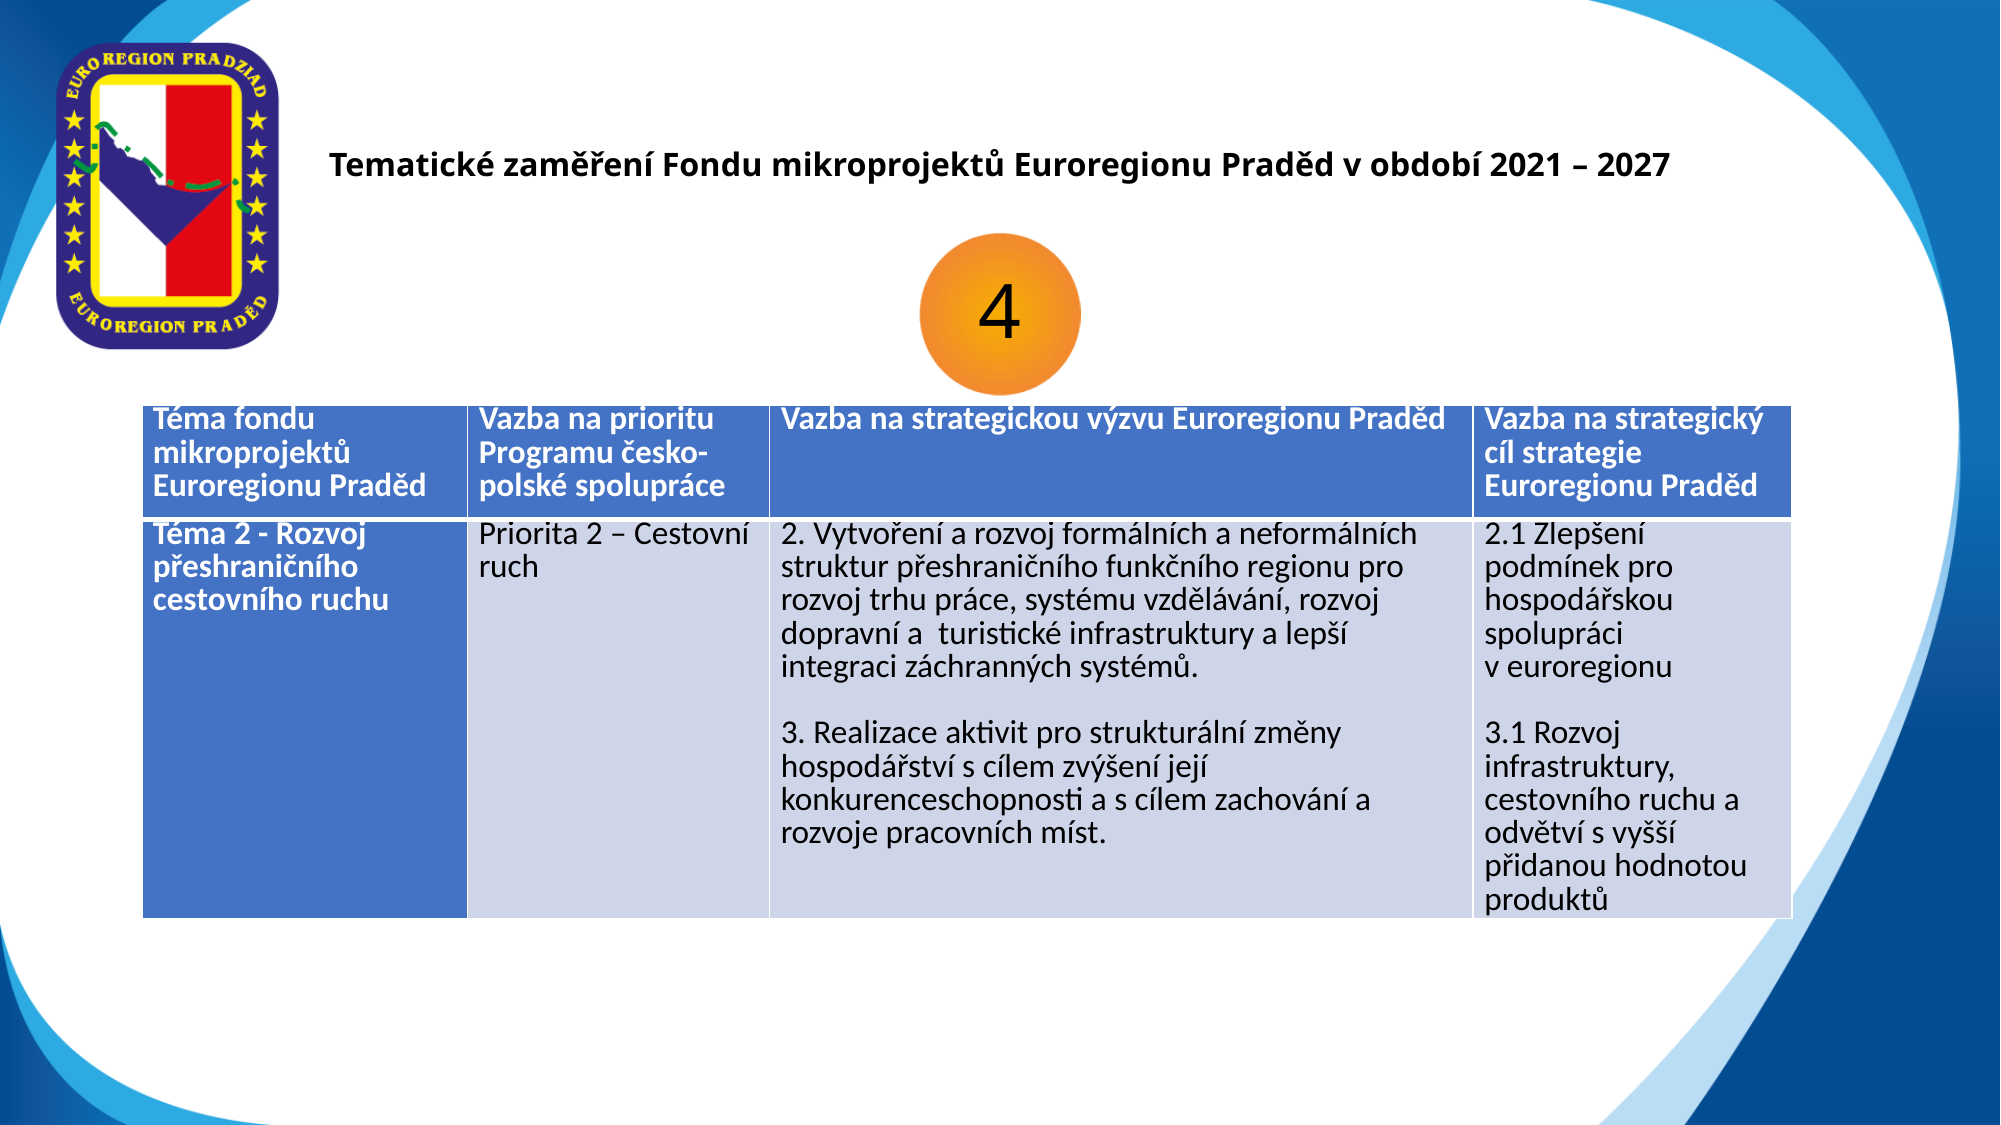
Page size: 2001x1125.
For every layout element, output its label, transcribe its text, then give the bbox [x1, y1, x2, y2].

table_header Téma fondu mikroprojektů Euroregionu Praděd [143, 406, 467, 517]
table_cell 2.1 Zlepšení podmínek pro hospodářskou spolupráci v euroregionu 3.1 Rozvoj infrastruktury, cestovního ruchu a odvětví s vyšší přidanou hodnotou produktů [1474, 522, 1791, 918]
table_header Vazba na prioritu Programu česko-polské spolupráce [468, 406, 769, 517]
table_header Vazba na strategický cíl strategie Euroregionu Praděd [1474, 406, 1791, 517]
table_cell Téma 2 - Rozvoj přeshraničního cestovního ruchu [143, 522, 467, 918]
list 4 [949, 261, 1051, 368]
title Tematické zaměření Fondu mikroprojektů Euroregionu Praděd v období 2021 – 2027 [294, 67, 1706, 286]
table_cell 2. Vytvoření a rozvoj formálních a neformálních struktur přeshraničního funkčního regionu pro rozvoj trhu práce, systému vzdělávání, rozvoj dopravní a turistické infrastruktury a lepší integraci záchranných systémů. 3. Realizace aktivit pro strukturální změny hospodářství s cílem zvýšení její konkurenceschopnosti a s cílem zachování a rozvoje pracovních míst. [770, 522, 1472, 918]
picture [0, 0, 2000, 1125]
table_header Vazba na strategickou výzvu Euroregionu Praděd [770, 406, 1472, 517]
table_cell Priorita 2 – Cestovní ruch [468, 522, 769, 918]
